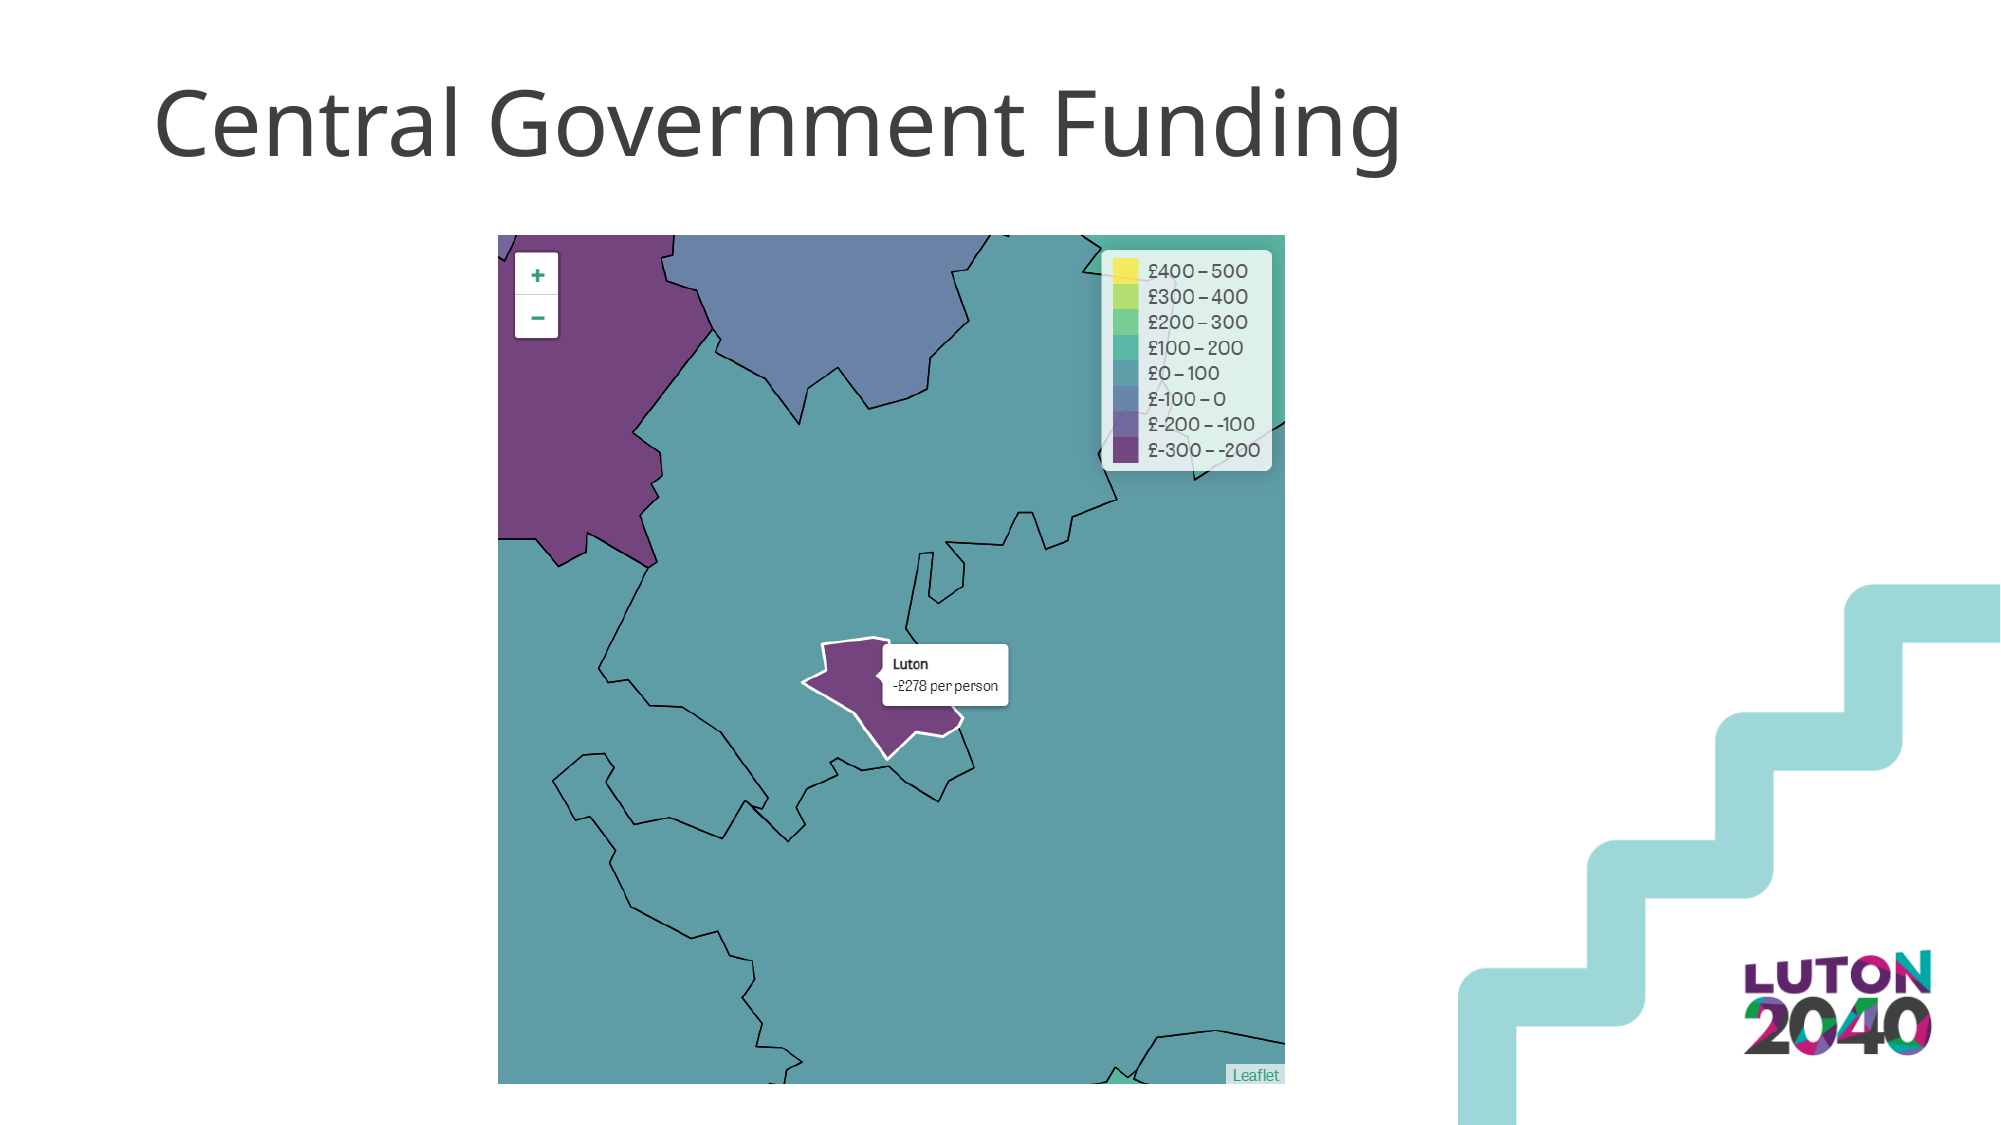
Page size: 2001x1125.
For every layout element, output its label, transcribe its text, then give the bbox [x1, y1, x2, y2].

title Central Government Funding [137, 17, 1863, 236]
picture [0, 0, 2001, 1125]
